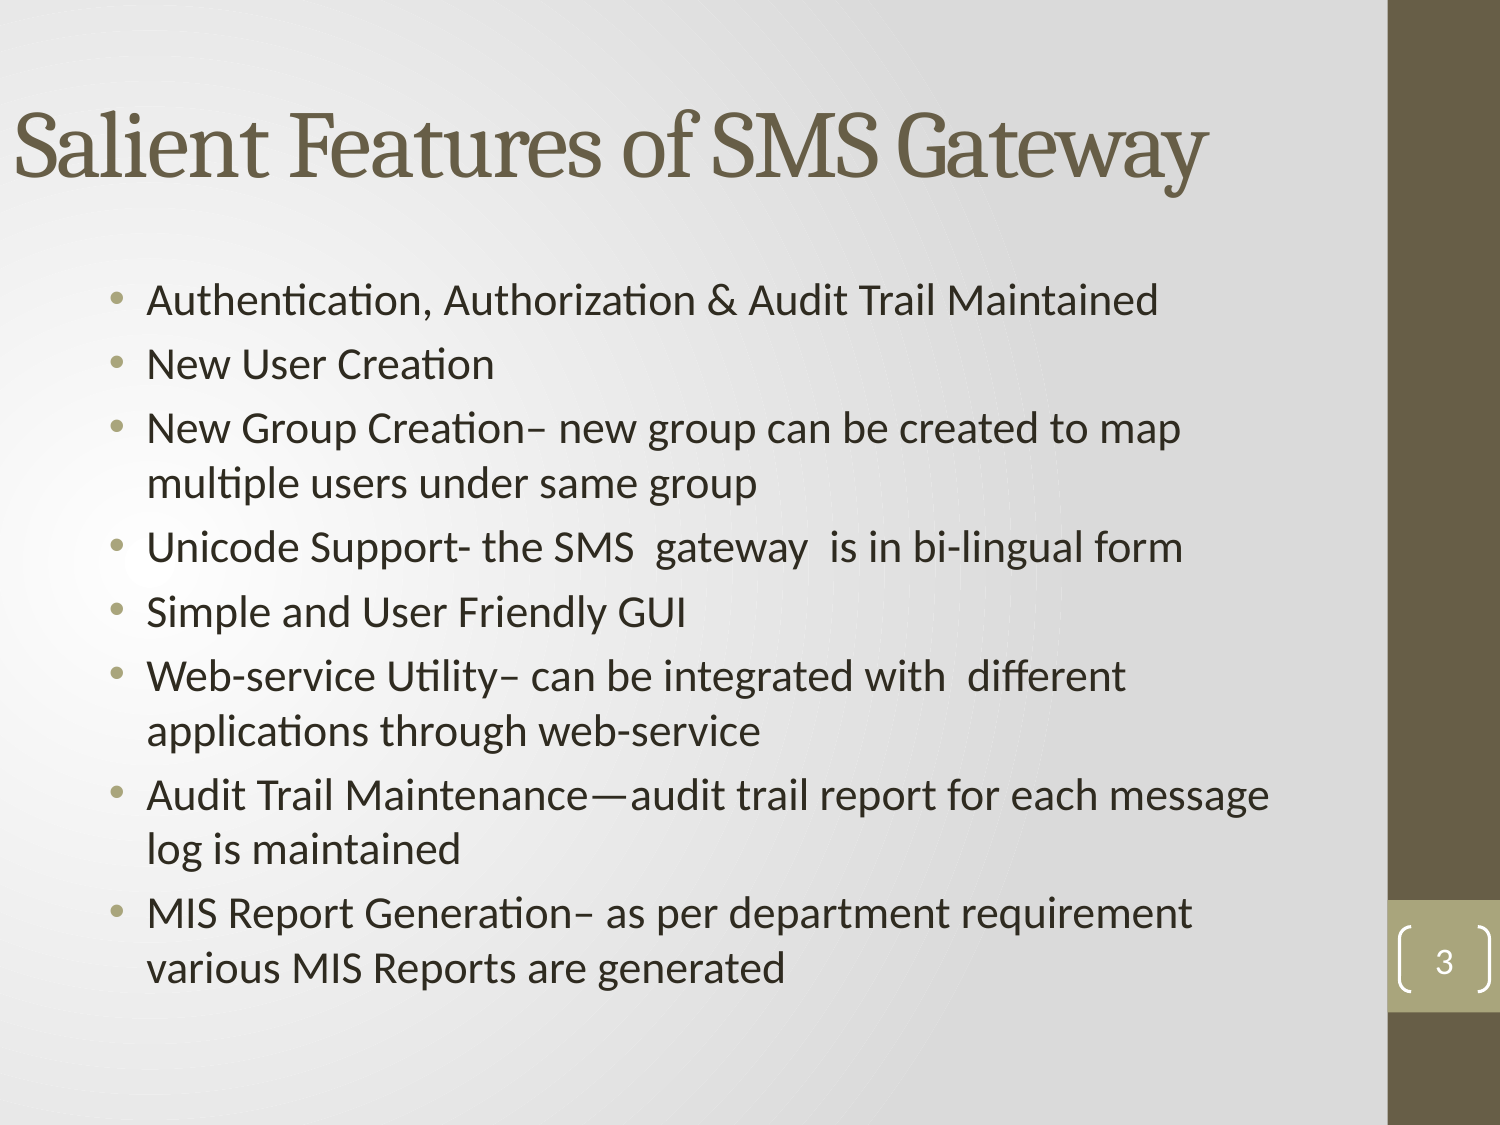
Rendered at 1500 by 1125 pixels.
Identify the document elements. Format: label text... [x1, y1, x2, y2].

list Authentication, Authorization & Audit Trail Maintained New User Creation New Group Creation– new group can be created to map multiple users under same group Unicode Support- the SMS gateway is in bi-lingual form Simple and User Friendly GUI Web-service Utility– can be integrated with different applications through web-service Audit Trail Maintenance—audit trail report for each message log is maintained MIS Report Generation– as per department requirement various MIS Reports are generated [75, 262, 1325, 1050]
slide_number 3 [1397, 925, 1492, 994]
title Salient Features of SMS Gateway [0, 45, 1325, 233]
